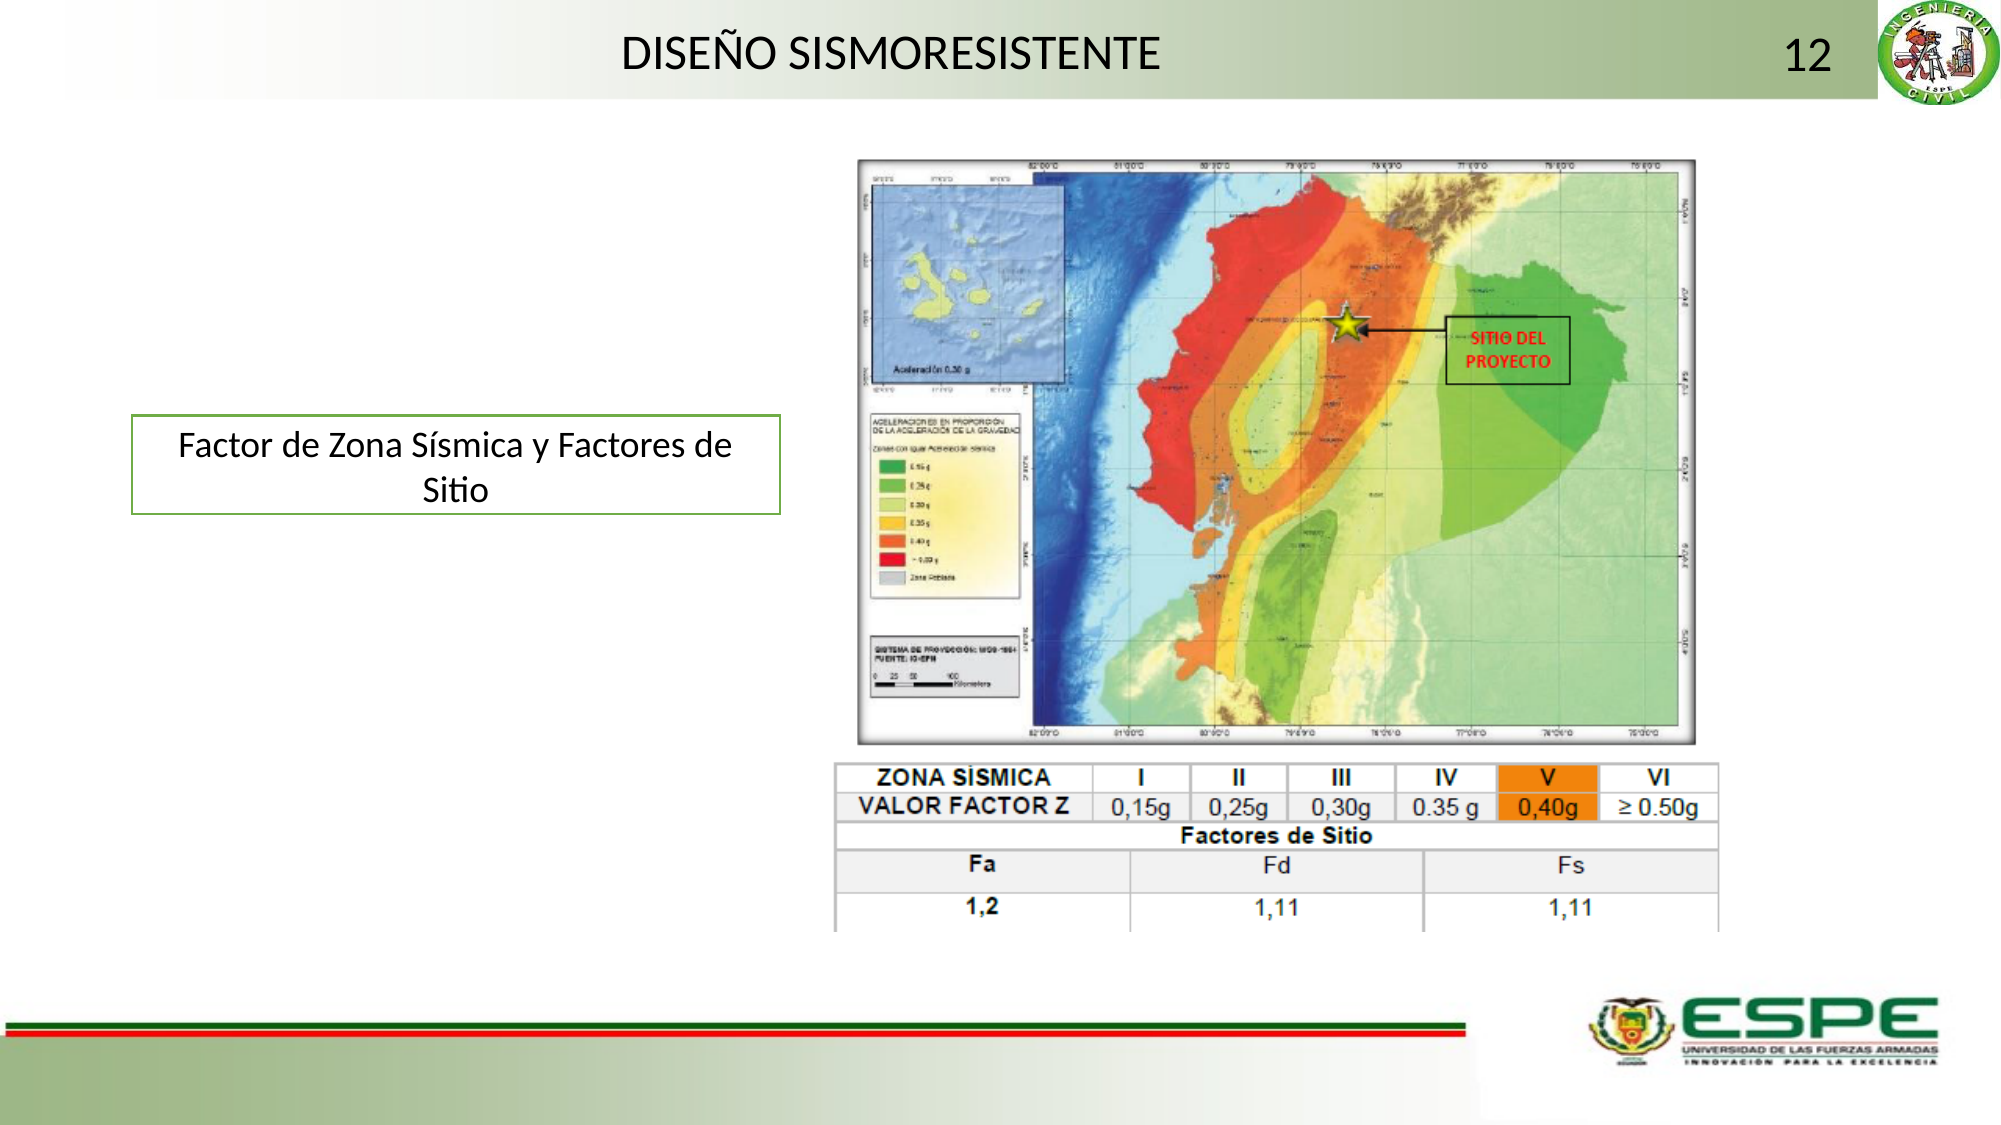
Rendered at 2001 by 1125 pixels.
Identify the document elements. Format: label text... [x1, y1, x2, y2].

picture [0, 0, 2001, 1125]
text_box 12 [1753, 14, 1862, 89]
text_box DISEÑO SISMORESISTENTE [0, 11, 1798, 87]
text_box Factor de Zona Sísmica y Factores de Sitio [131, 414, 781, 515]
